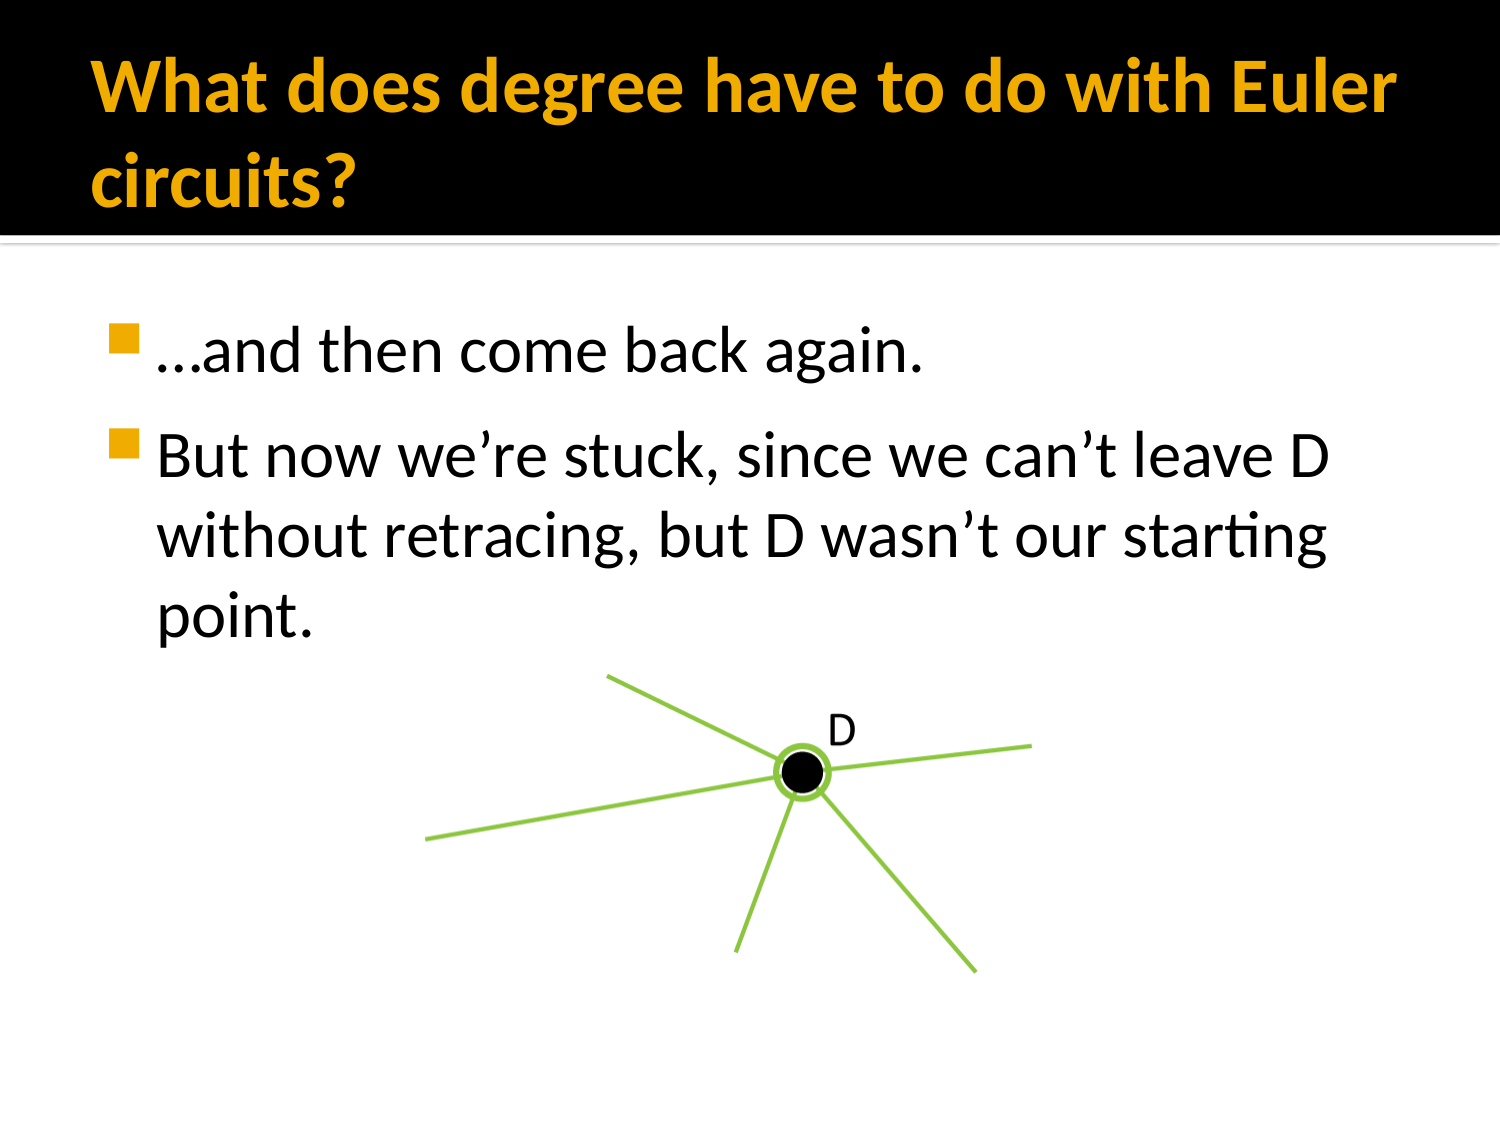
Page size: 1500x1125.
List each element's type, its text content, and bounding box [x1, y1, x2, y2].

list …and then come back again. But now we’re stuck, since we can’t leave D without retracing, but D wasn’t our starting point. [75, 291, 1425, 1050]
picture [424, 674, 1032, 974]
title What does degree have to do with Euler circuits? [75, 25, 1425, 231]
